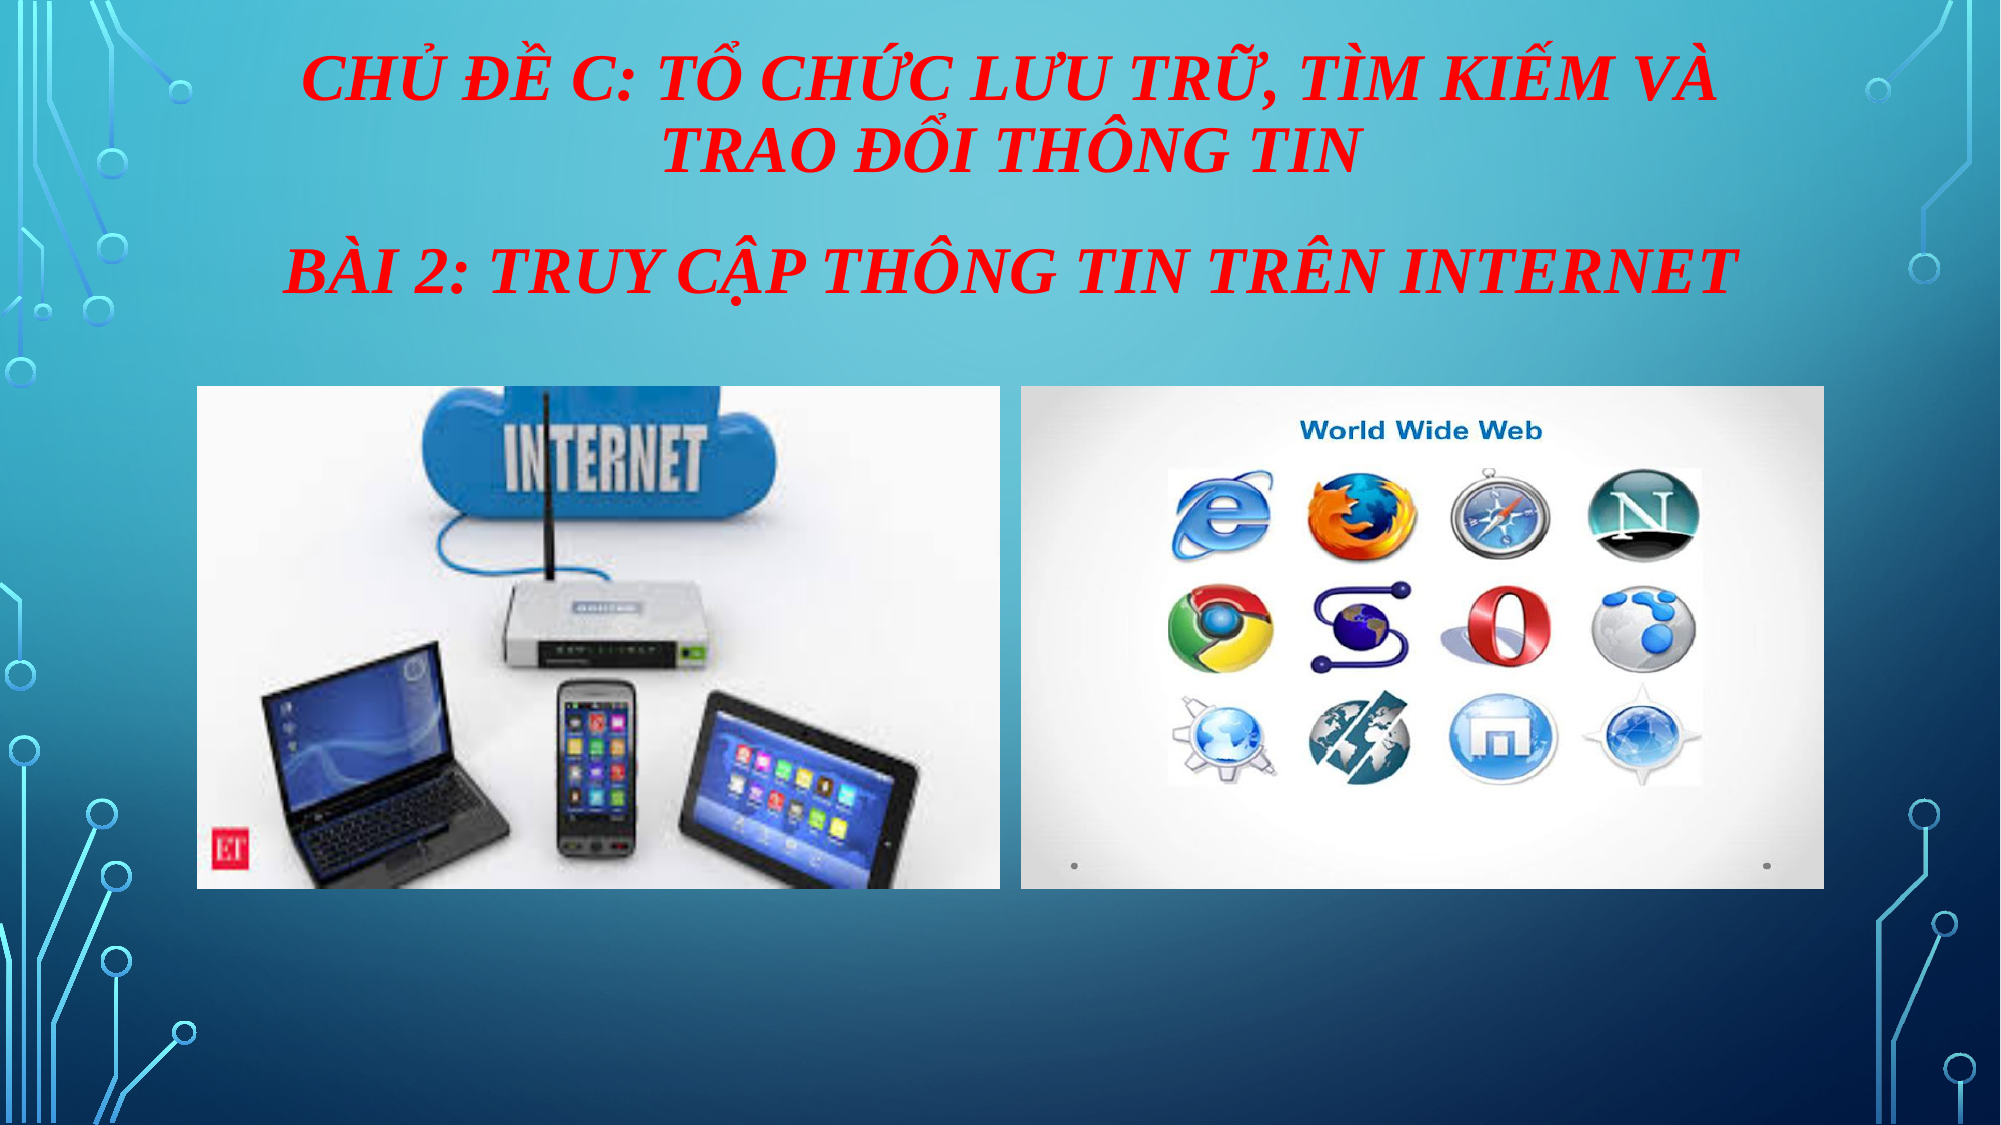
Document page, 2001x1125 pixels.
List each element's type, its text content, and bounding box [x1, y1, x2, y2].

title CHỦ ĐỀ C: TỔ CHỨC LƯU TRỮ, TÌM KIẾM VÀ TRAO ĐỔI THÔNG TIN [198, 14, 1824, 215]
picture [197, 386, 1001, 889]
picture [1020, 386, 1825, 889]
text_box Bài 2: Truy cập thông tin trên internet [198, 215, 1824, 329]
